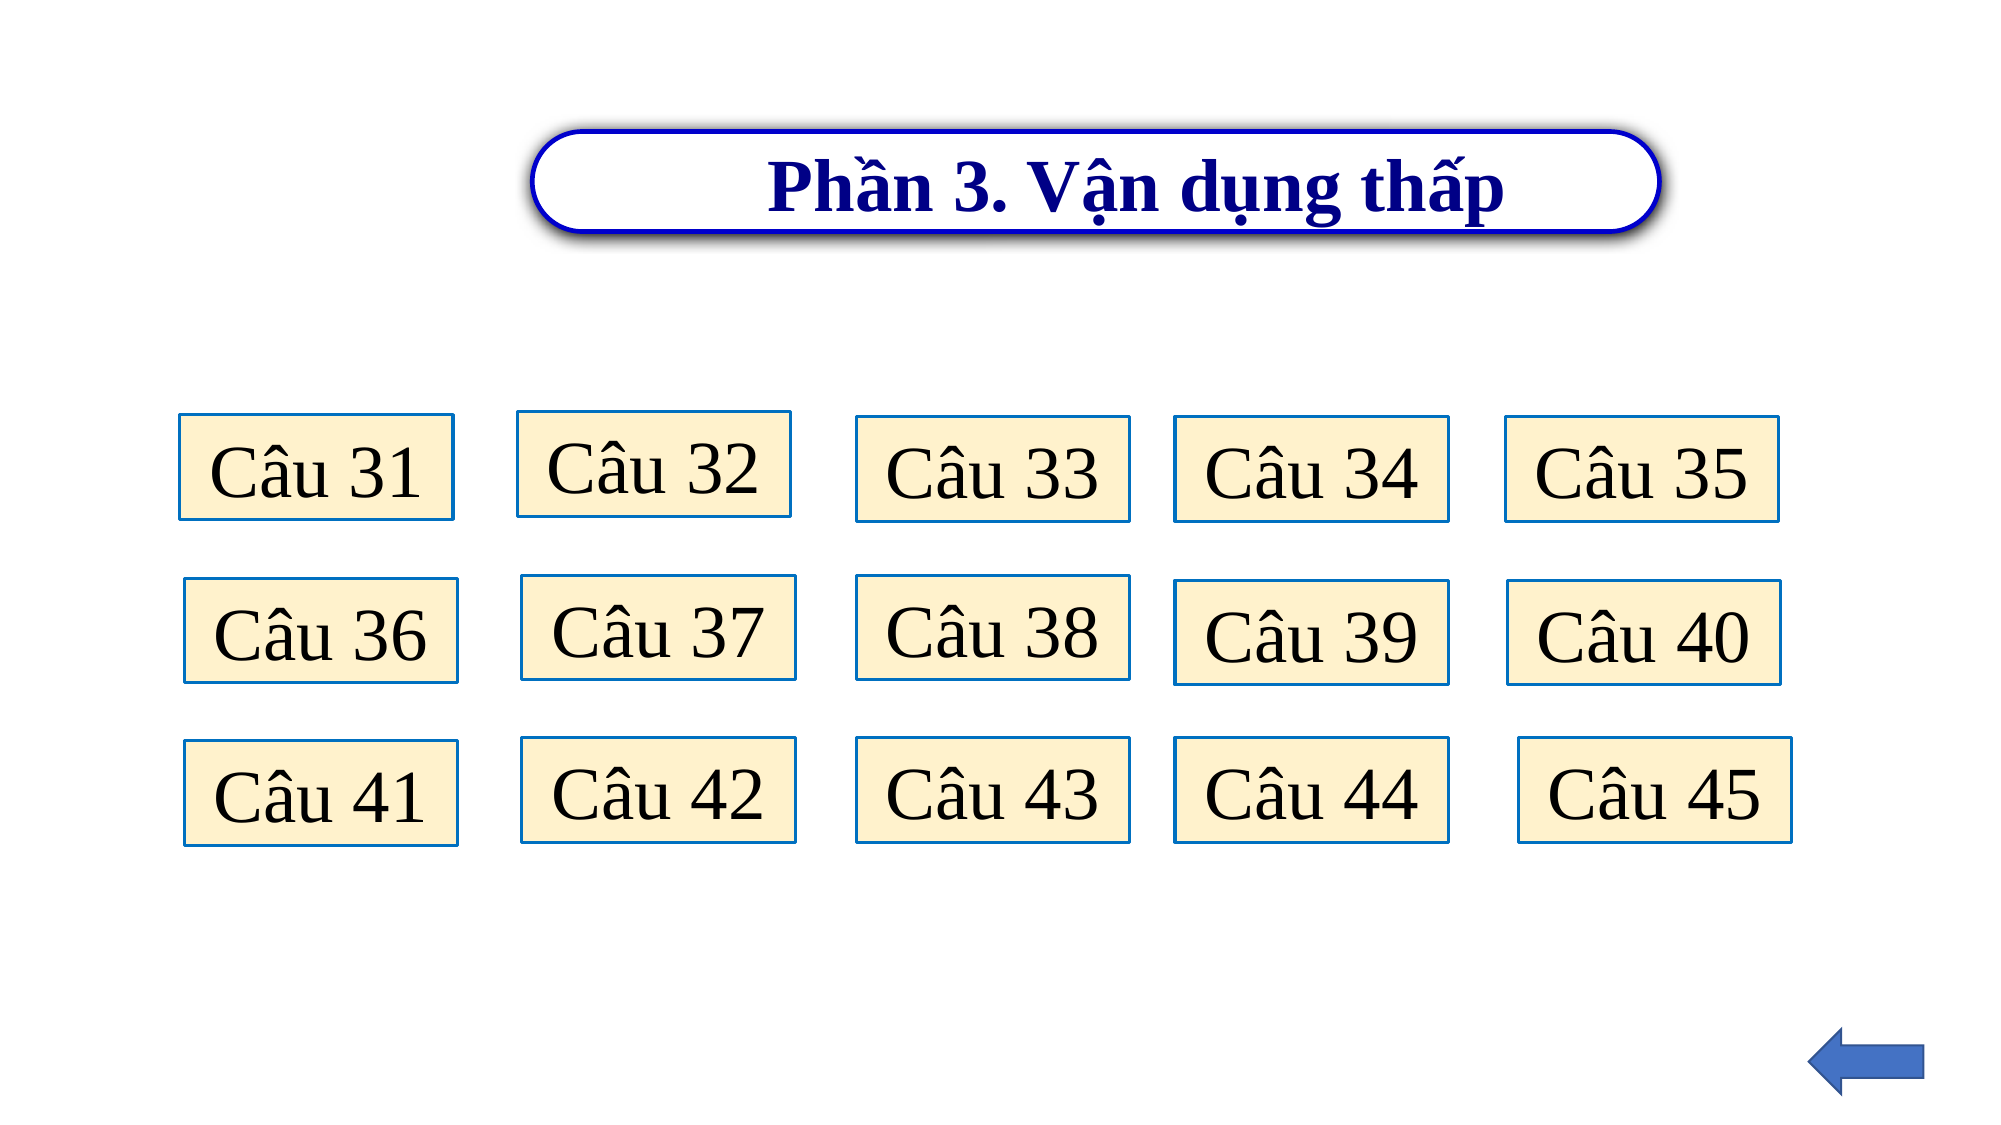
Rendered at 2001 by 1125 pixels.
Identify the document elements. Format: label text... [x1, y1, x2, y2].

text_box Câu 40 [1507, 580, 1781, 685]
text_box Câu 36 [184, 578, 458, 683]
text_box Câu 42 [521, 737, 796, 843]
text_box Câu 41 [184, 740, 458, 846]
text_box Câu 45 [1518, 737, 1792, 843]
text_box Câu 31 [179, 414, 454, 520]
text_box Câu 43 [856, 737, 1130, 843]
text_box Câu 32 [517, 411, 791, 517]
text_box Câu 35 [1505, 416, 1779, 522]
text_box Phần 3. Vận dụng thấp [532, 131, 1660, 232]
text_box Câu 37 [521, 575, 796, 680]
text_box Câu 34 [1174, 416, 1449, 522]
text_box Câu 38 [856, 575, 1130, 680]
text_box [1807, 1026, 1925, 1097]
text_box Câu 44 [1174, 737, 1449, 843]
text_box Câu 39 [1174, 580, 1449, 685]
text_box Câu 33 [856, 416, 1130, 522]
